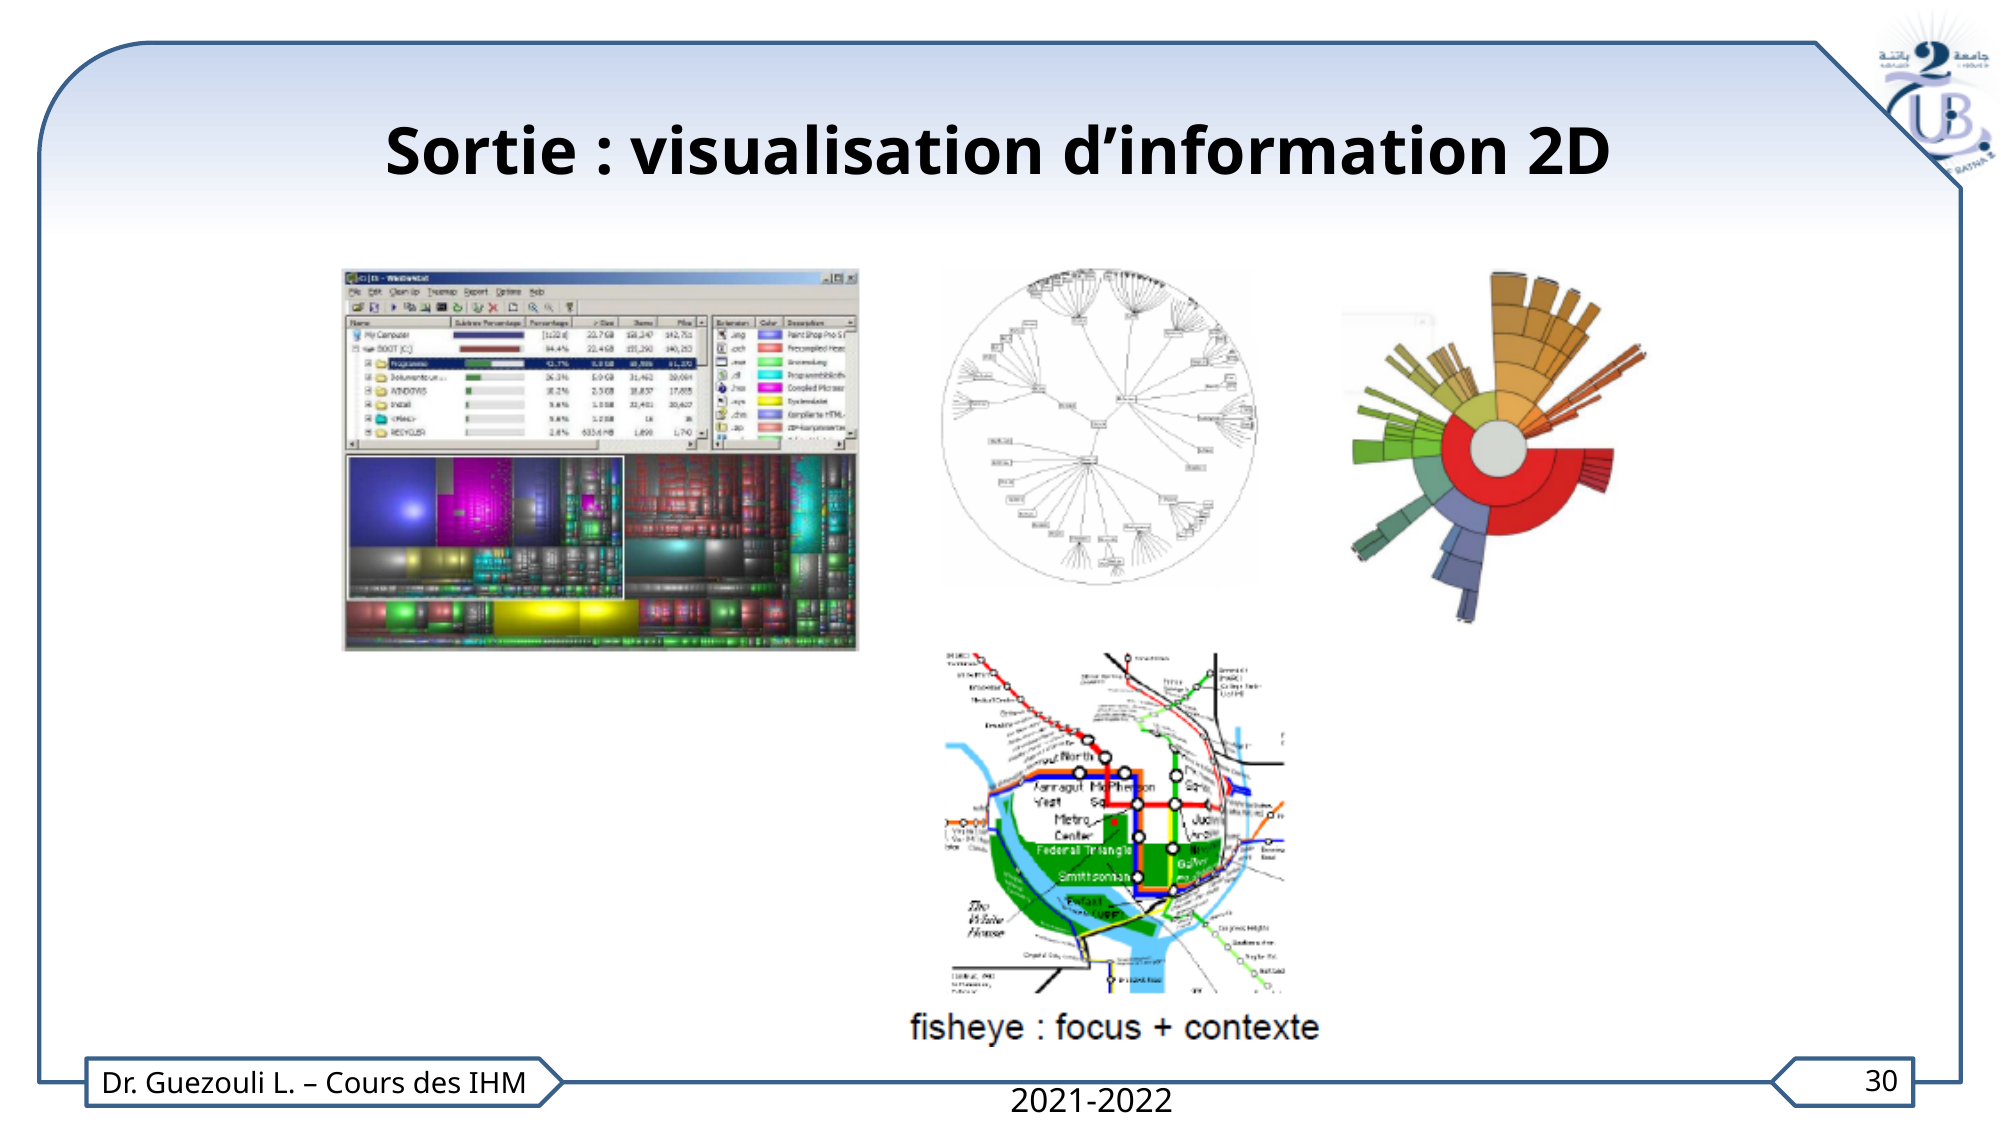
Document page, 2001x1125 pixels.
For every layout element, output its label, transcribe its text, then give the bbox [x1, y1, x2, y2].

picture [324, 260, 1676, 1047]
title Sortie : visualisation d’information 2D [324, 101, 1675, 197]
picture [1874, 4, 2000, 195]
